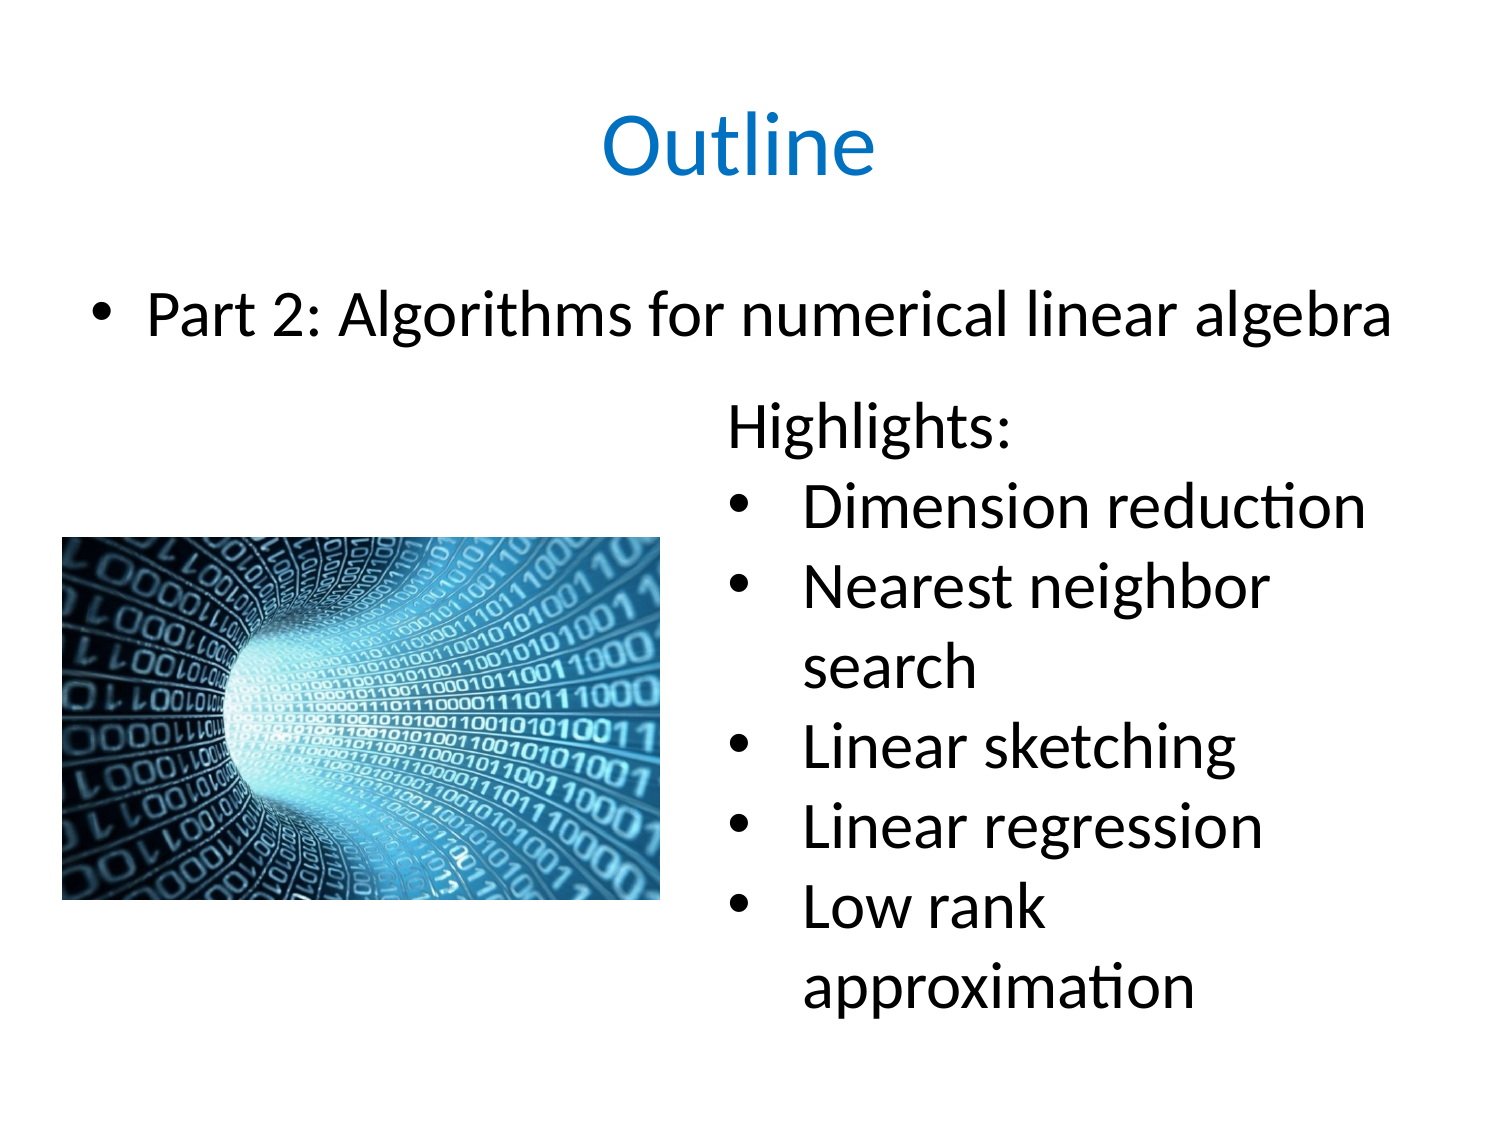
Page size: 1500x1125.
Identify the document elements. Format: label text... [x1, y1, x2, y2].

list Part 2: Algorithms for numerical linear algebra [75, 262, 1425, 1005]
picture [62, 537, 660, 901]
text_box Highlights: Dimension reduction Nearest neighbor search Linear sketching Linear regression Low rank approximation [712, 374, 1450, 1030]
title Outline [75, 45, 1425, 233]
